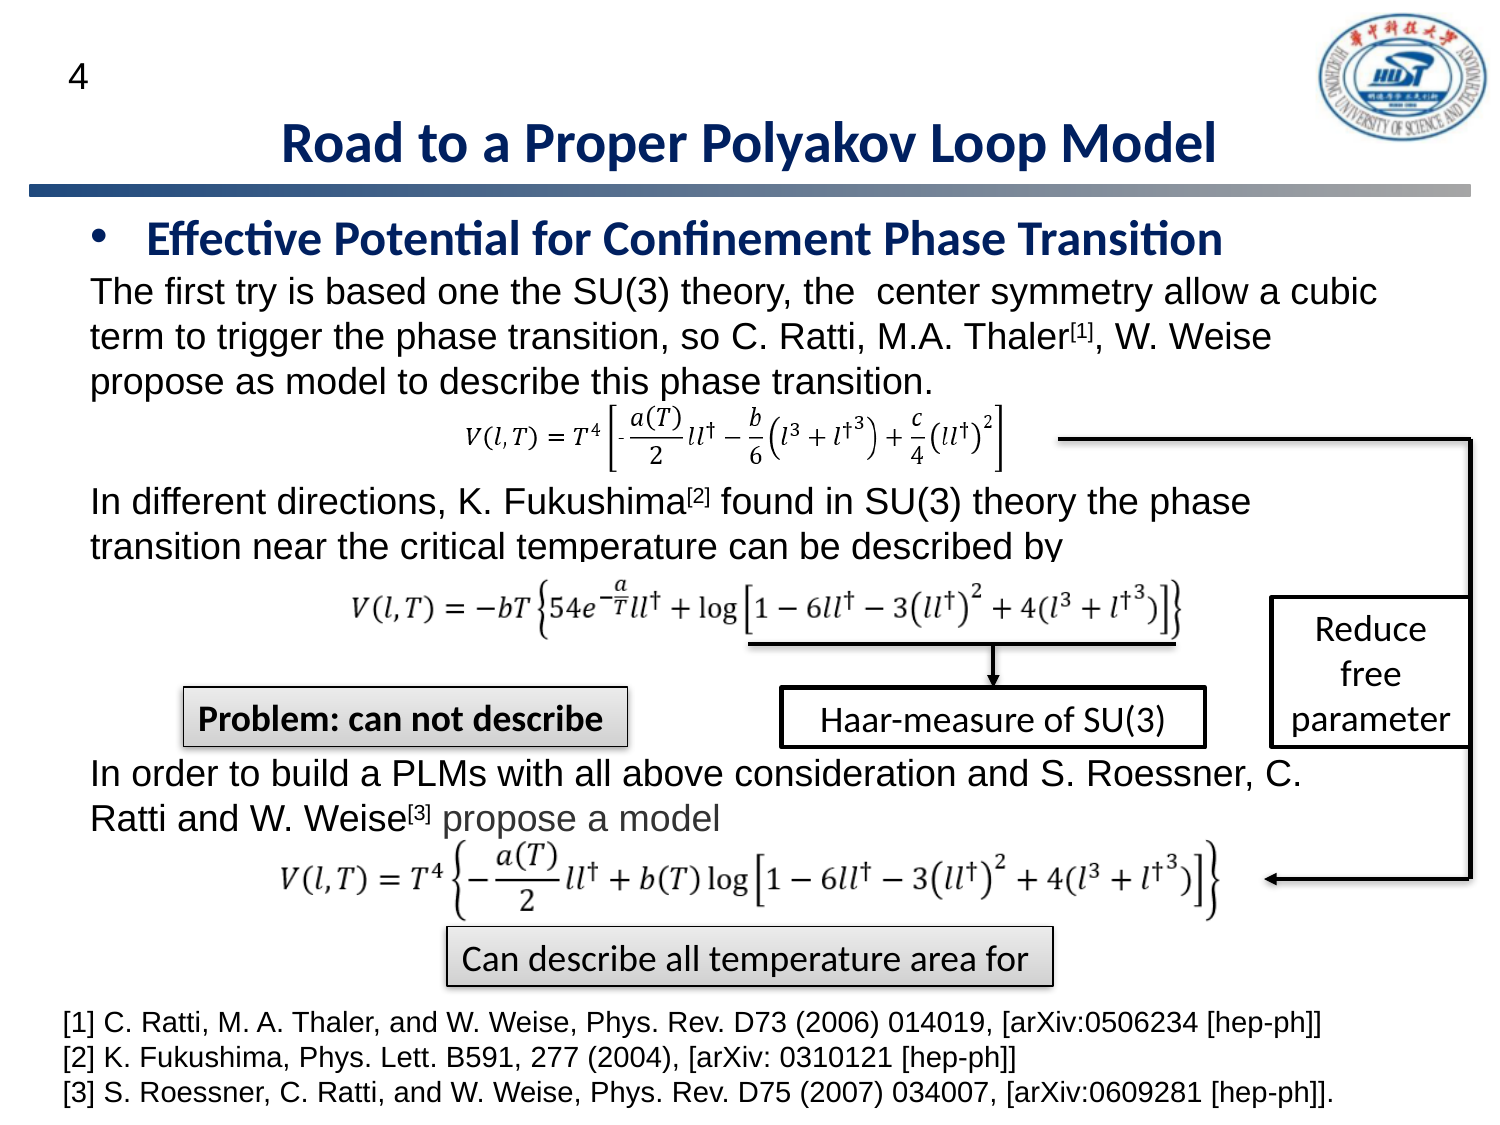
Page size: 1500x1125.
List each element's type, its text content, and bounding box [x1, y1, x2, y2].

picture [1292, 0, 1500, 152]
text_box [1] C. Ratti, M. A. Thaler, and W. Weise, Phys. Rev. D73 (2006) 014019, [arXiv:0506234 [hep-ph]] [2] K. Fukushima, Phys. Lett. B591, 277 (2004), [arXiv: 0310121 [hep-ph]] [3] S. Roessner, C. Ratti, and W. Weise, Phys. Rev. D75 (2007) 034007, [arXiv:0609281 [hep-ph]]. [47, 996, 1352, 1117]
title Road to a Proper Polyakov Loop Model [75, 45, 1425, 233]
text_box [339, 562, 1206, 749]
text_box In different directions, K. Fukushima[2] found in SU(3) theory the phase transition near the critical temperature can be described by [75, 469, 1373, 575]
list Effective Potential for Confinement Phase Transition [75, 233, 1247, 264]
text_box 4 [53, 44, 104, 104]
text_box In order to build a PLMs with all above consideration and S. Roessner, C. Ratti and W. Weise[3] propose a model [75, 741, 1382, 847]
text_box [1425, 182, 1473, 198]
text_box Reduce free parameter [1269, 595, 1466, 749]
picture [458, 401, 1013, 476]
text_box [27, 182, 75, 198]
picture [278, 831, 1222, 927]
